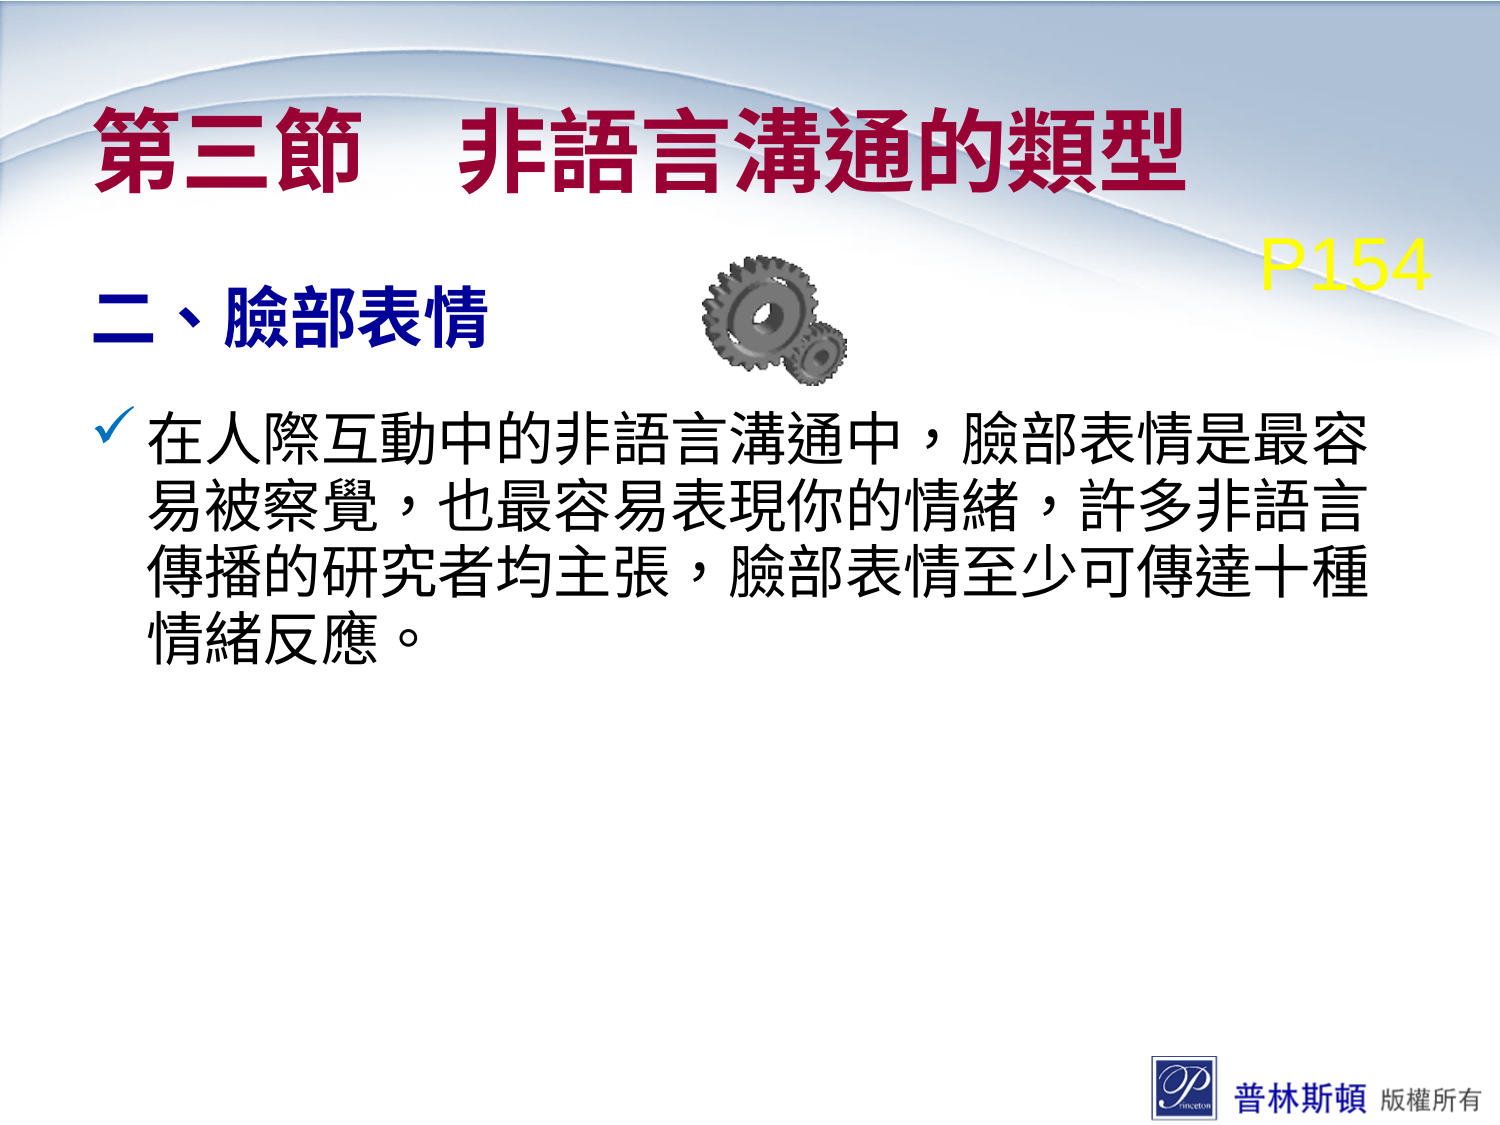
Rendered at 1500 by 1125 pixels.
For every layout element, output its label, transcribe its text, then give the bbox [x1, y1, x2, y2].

picture [702, 255, 847, 386]
list 二、臉部表情 在人際互動中的非語言溝通中，臉部表情是最容易被察覺，也最容易表現你的情緒，許多非語言傳播的研究者均主張，臉部表情至少可傳達十種情緒反應。 [75, 281, 1425, 1067]
text_box P154 [1243, 208, 1500, 313]
title 第三節 非語言溝通的類型 [75, 54, 1459, 243]
picture [1151, 1056, 1500, 1125]
